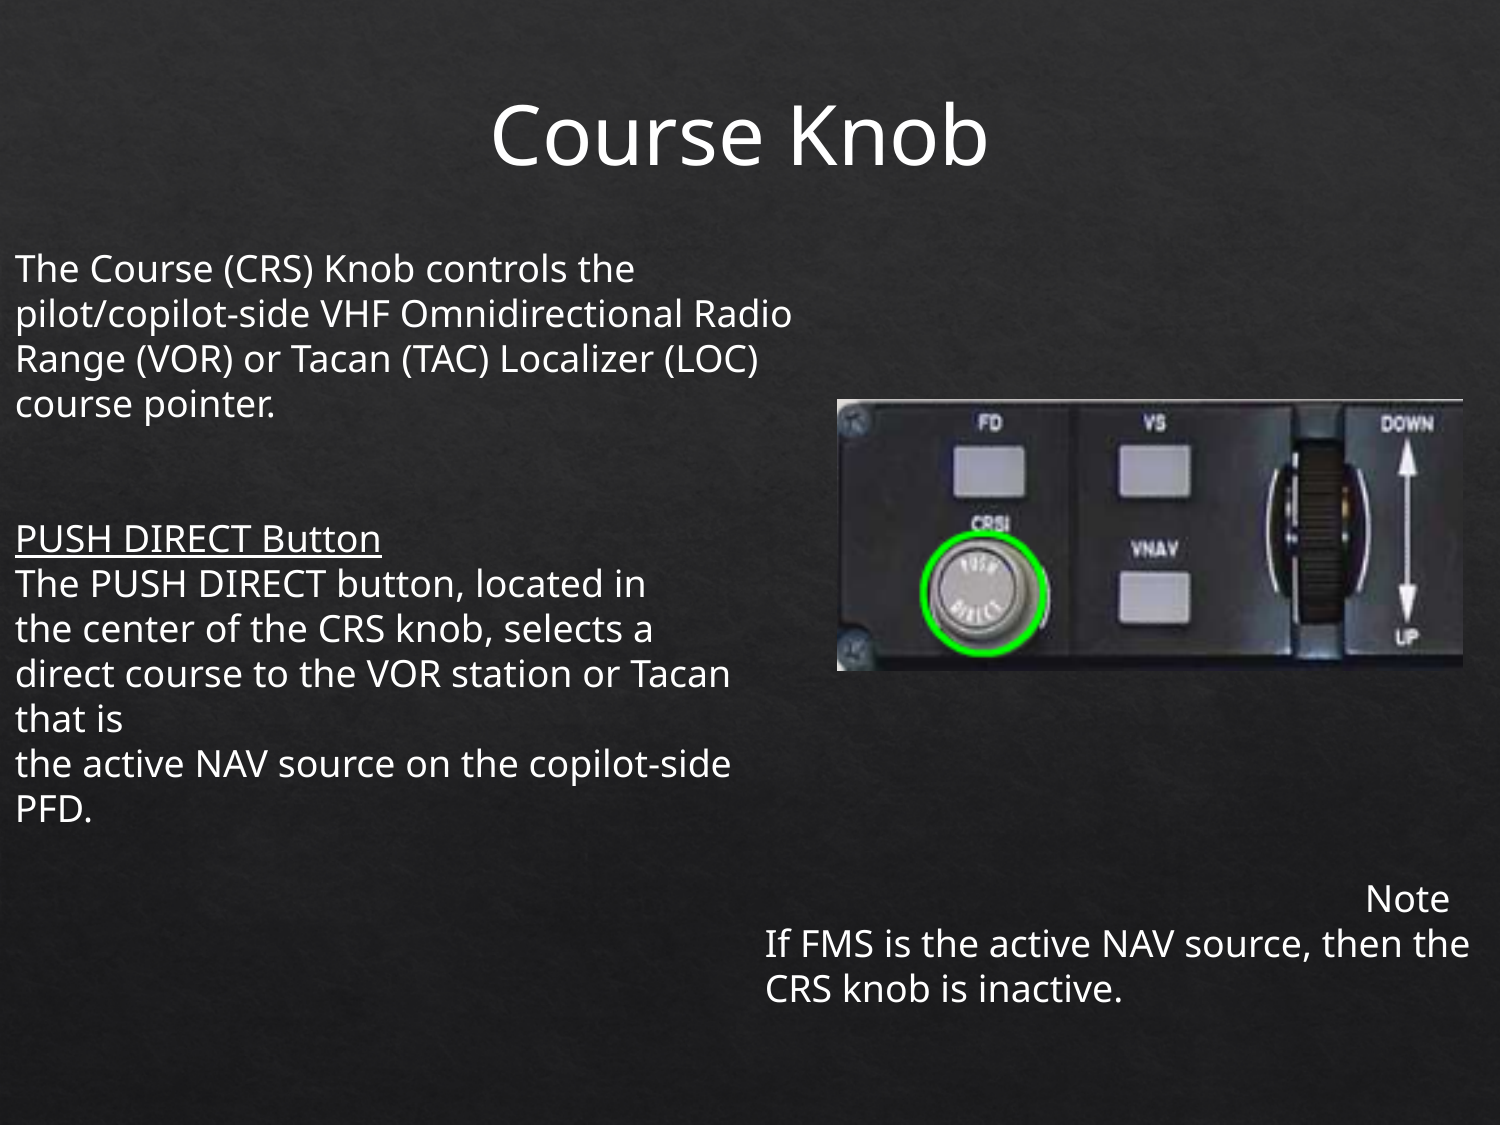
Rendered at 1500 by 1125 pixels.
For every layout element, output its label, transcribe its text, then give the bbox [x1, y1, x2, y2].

picture [837, 399, 1463, 671]
text_box The Course (CRS) Knob controls the pilot/copilot-side VHF Omnidirectional Radio Range (VOR) or Tacan (TAC) Localizer (LOC) course pointer. PUSH DIRECT Button The PUSH DIRECT button, located in the center of the CRS knob, selects a direct course to the VOR station or Tacan that is the active NAV source on the copilot-side PFD. [0, 237, 825, 838]
text_box Course Knob [474, 75, 1075, 190]
text_box Note If FMS is the active NAV source, then the CRS knob is inactive. [750, 867, 1500, 1018]
